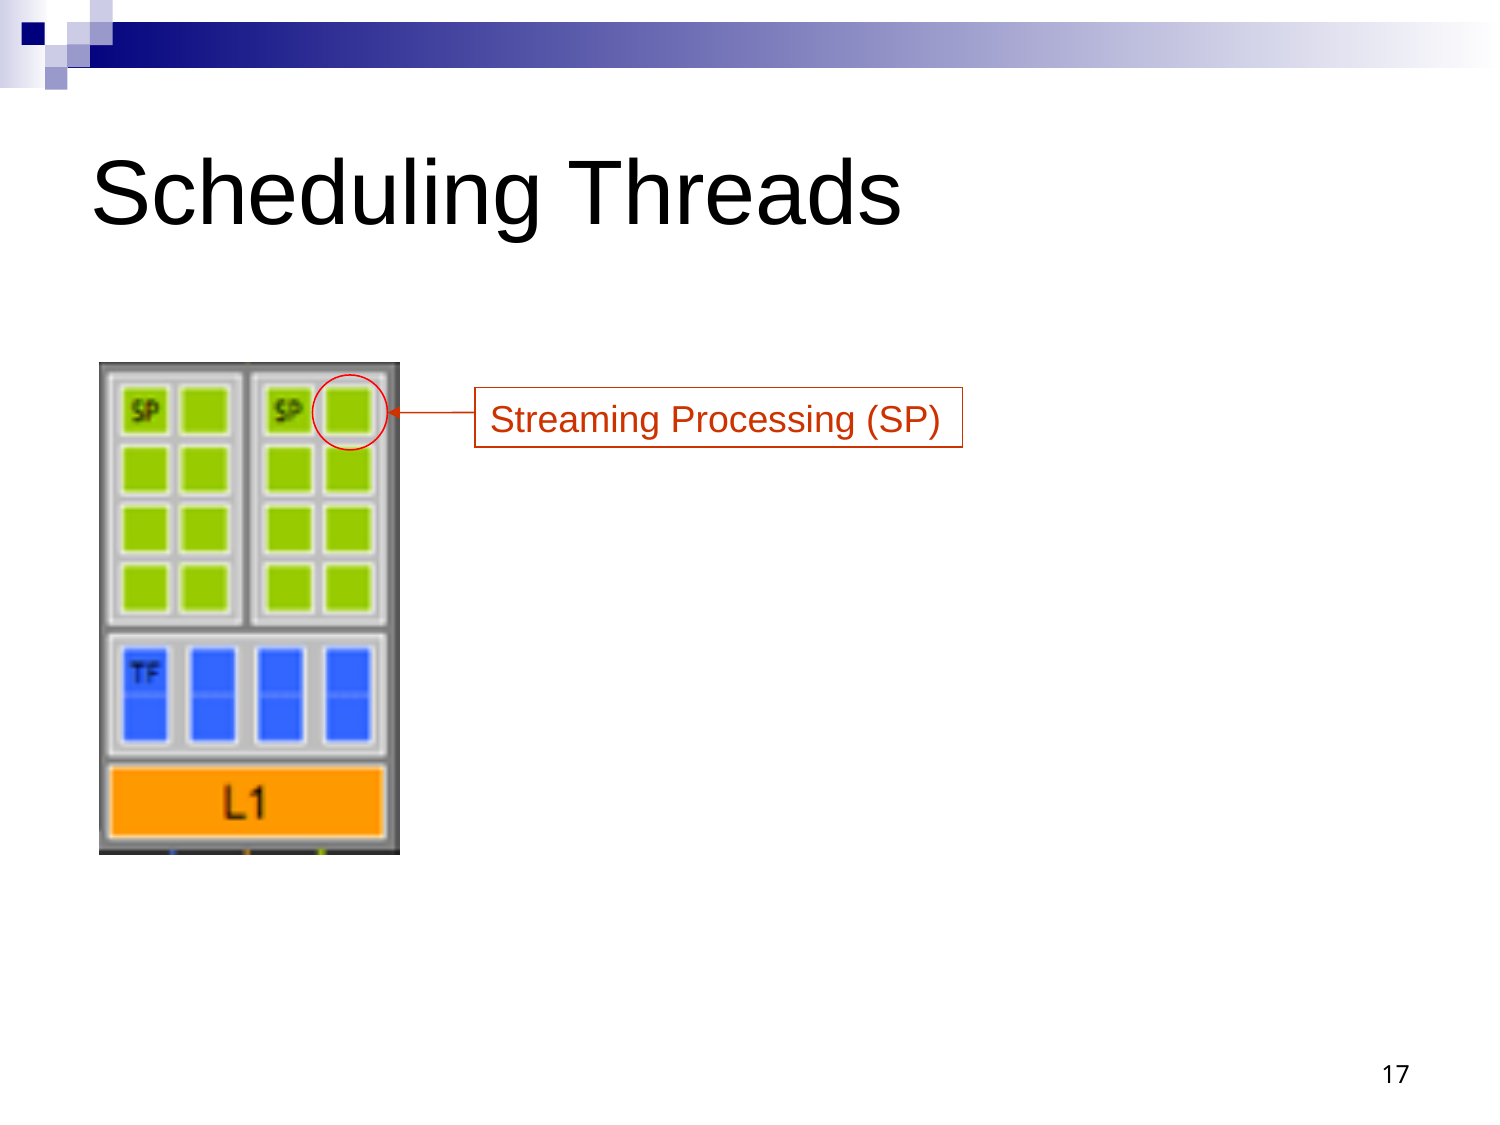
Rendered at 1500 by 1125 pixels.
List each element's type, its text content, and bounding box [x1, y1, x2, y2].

slide_number 17 [1074, 1024, 1426, 1101]
text_box Streaming Processing (SP) [474, 387, 963, 448]
picture [99, 362, 400, 856]
title Scheduling Threads [75, 75, 1425, 300]
